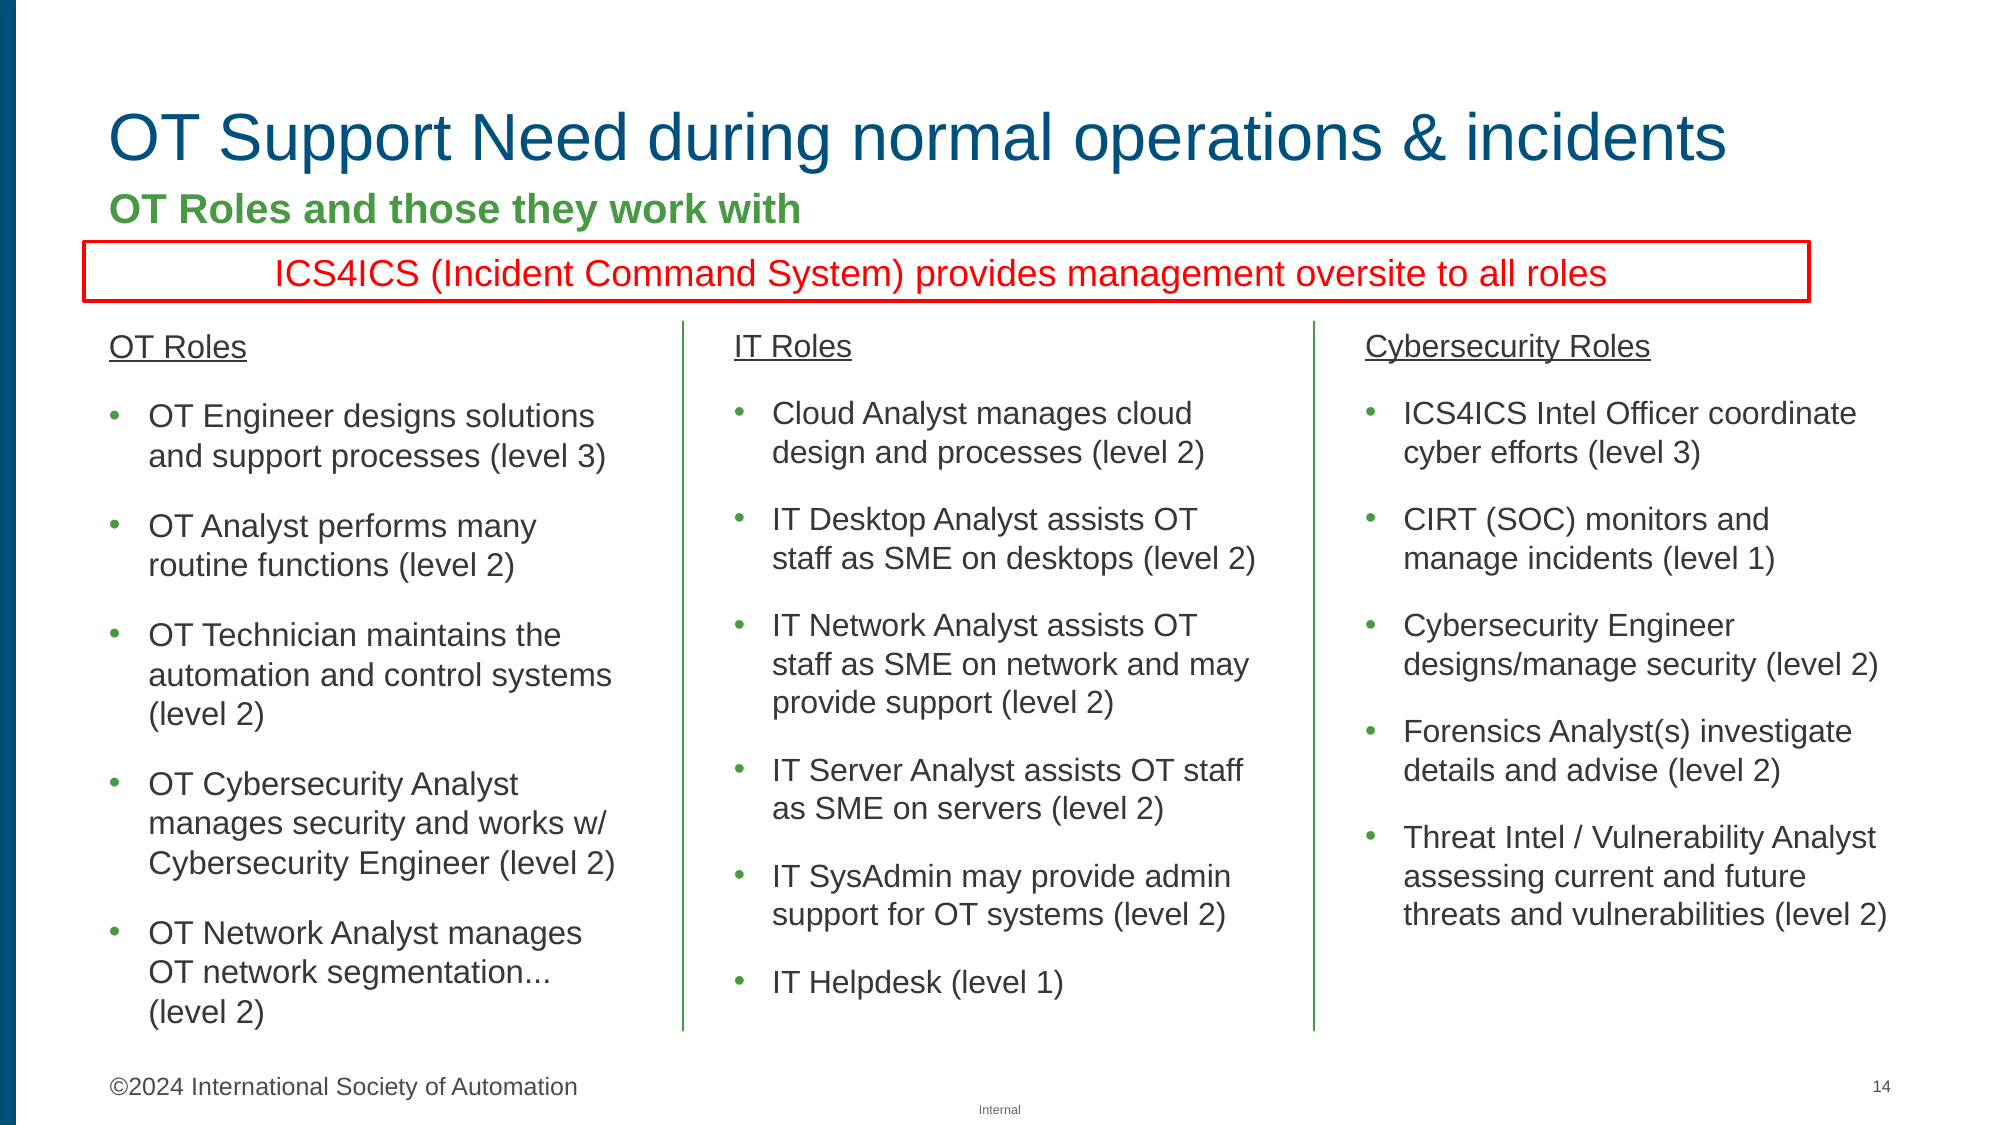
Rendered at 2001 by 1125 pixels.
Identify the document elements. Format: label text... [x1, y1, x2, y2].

list Cybersecurity Roles ICS4ICS Intel Officer coordinate cyber efforts (level 3) CIRT (SOC) monitors and manage incidents (level 1) Cybersecurity Engineer designs/manage security (level 2) Forensics Analyst(s) investigate details and advise (level 2) Threat Intel / Vulnerability Analyst assessing current and future threats and vulnerabilities (level 2) [1350, 317, 1907, 1049]
list OT Roles OT Engineer designs solutions and support processes (level 3) OT Analyst performs many routine functions (level 2) OT Technician maintains the automation and control systems (level 2) OT Cybersecurity Analyst manages security and works w/ Cybersecurity Engineer (level 2) OT Network Analyst manages OT network segmentation... (level 2) [93, 317, 650, 1049]
list IT Roles Cloud Analyst manages cloud design and processes (level 2) IT Desktop Analyst assists OT staff as SME on desktops (level 2) IT Network Analyst assists OT staff as SME on network and may provide support (level 2) IT Server Analyst assists OT staff as SME on servers (level 2) IT SysAdmin may provide admin support for OT systems (level 2) IT Helpdesk (level 1) [718, 317, 1275, 1049]
text_box ICS4ICS (Incident Command System) provides management oversite to all roles [83, 241, 1809, 302]
title OT Support Need during normal operations & incidents [93, 93, 1819, 174]
list OT Roles and those they work with [93, 174, 1819, 258]
slide_number 14 [1456, 1071, 1907, 1100]
